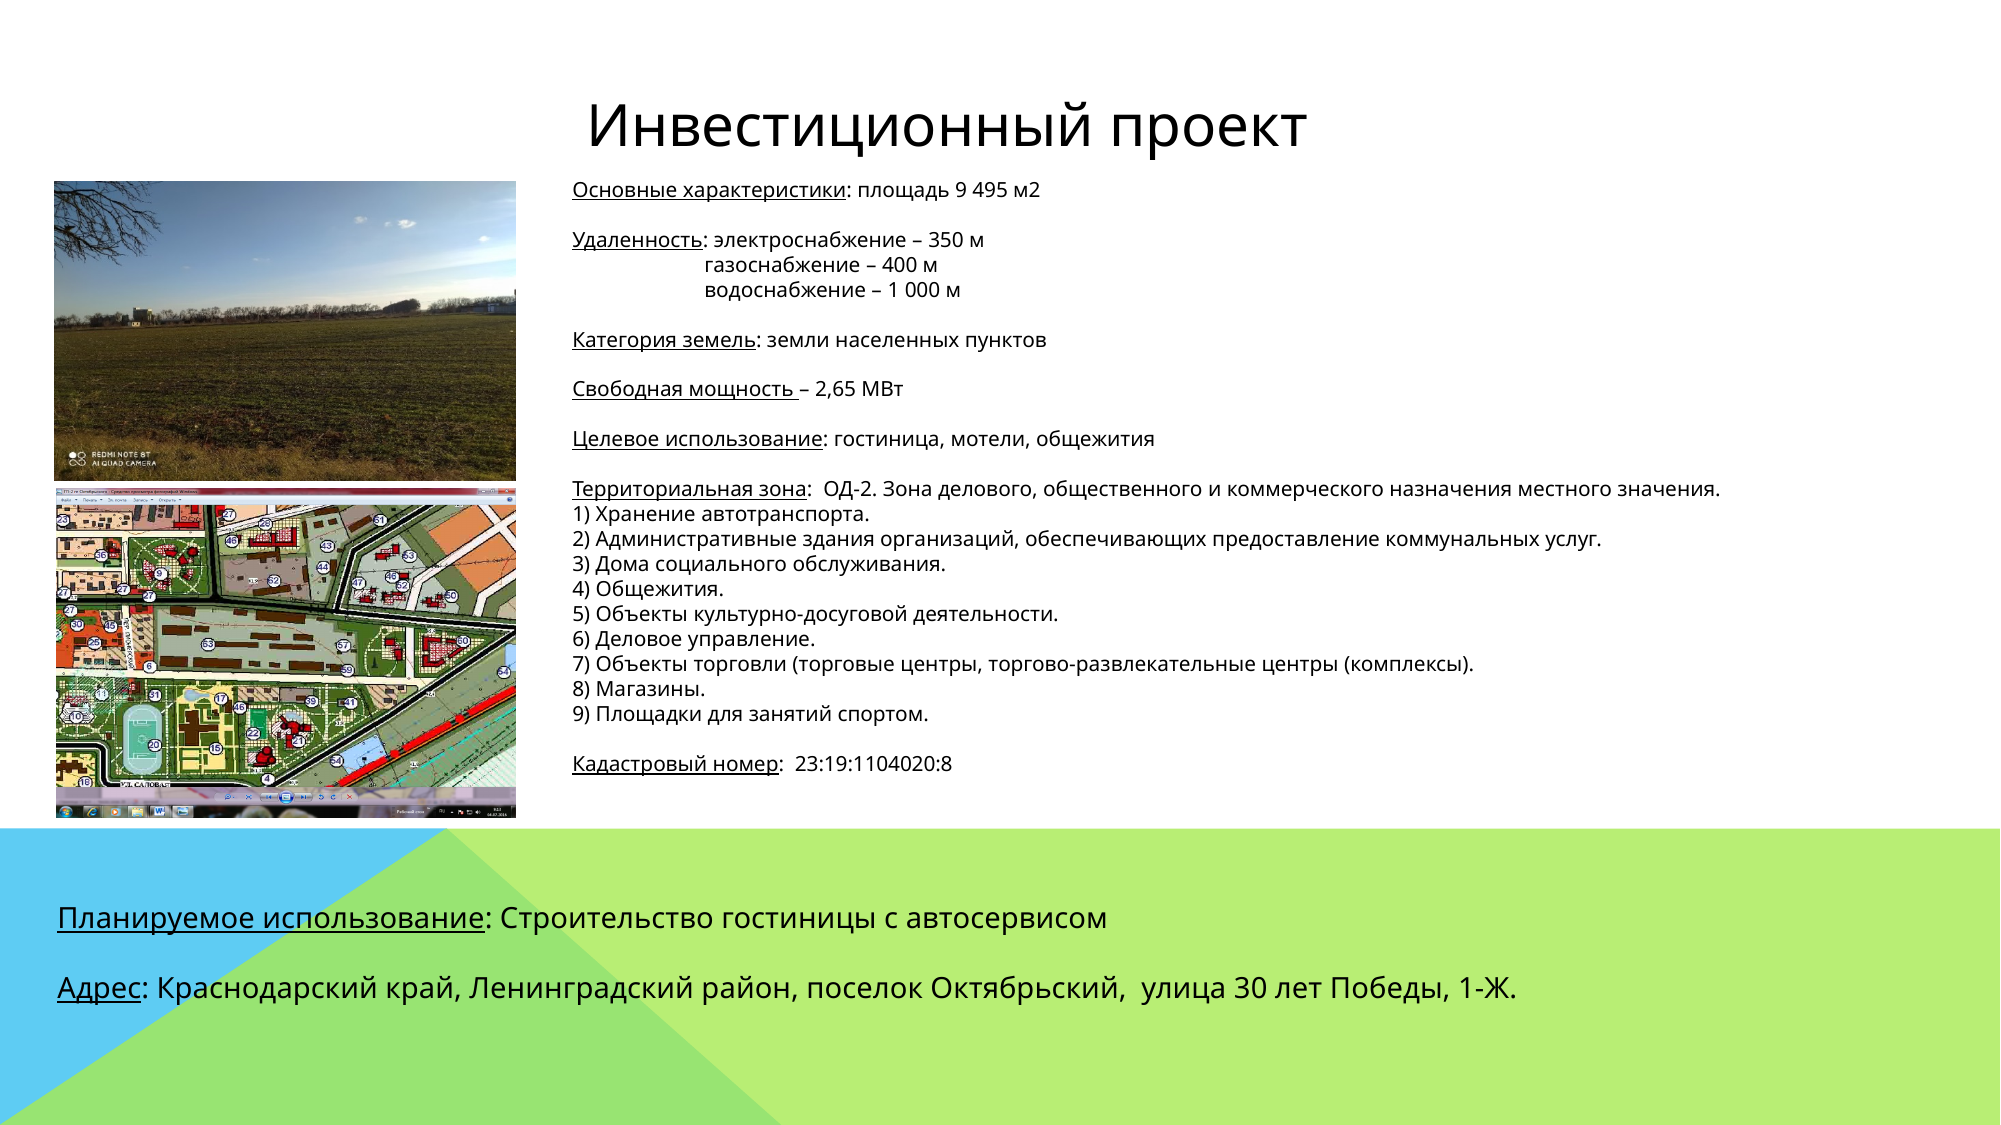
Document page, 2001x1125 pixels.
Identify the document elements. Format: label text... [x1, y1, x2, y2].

text_box Основные характеристики: площадь 9 495 м2 Удаленность: электроснабжение – 350 м газоснабжение – 400 м водоснабжение – 1 000 м Категория земель: земли населенных пунктов Свободная мощность – 2,65 МВт Целевое использование: гостиница, мотели, общежития Территориальная зона: ОД-2. Зона делового, общественного и коммерческого назначения местного значения. 1) Хранение автотранспорта. 2) Административные здания организаций, обеспечивающих предоставление коммунальных услуг. 3) Дома социального обслуживания. 4) Общежития. 5) Объекты культурно-досуговой деятельности. 6) Деловое управление. 7) Объекты торговли (торговые центры, торгово-развлекательные центры (комплексы). 8) Магазины. 9) Площадки для занятий спортом. Кадастровый номер: 23:19:1104020:8 [557, 168, 1925, 784]
text_box Инвестиционный проект [515, 81, 1379, 166]
text_box Планируемое использование: Строительство гостиницы с автосервисом Адрес: Краснодарский край, Ленинградский район, поселок Октябрьский, улица 30 лет Победы, 1-Ж. [42, 892, 1884, 1012]
picture [53, 180, 516, 482]
picture [56, 487, 516, 818]
